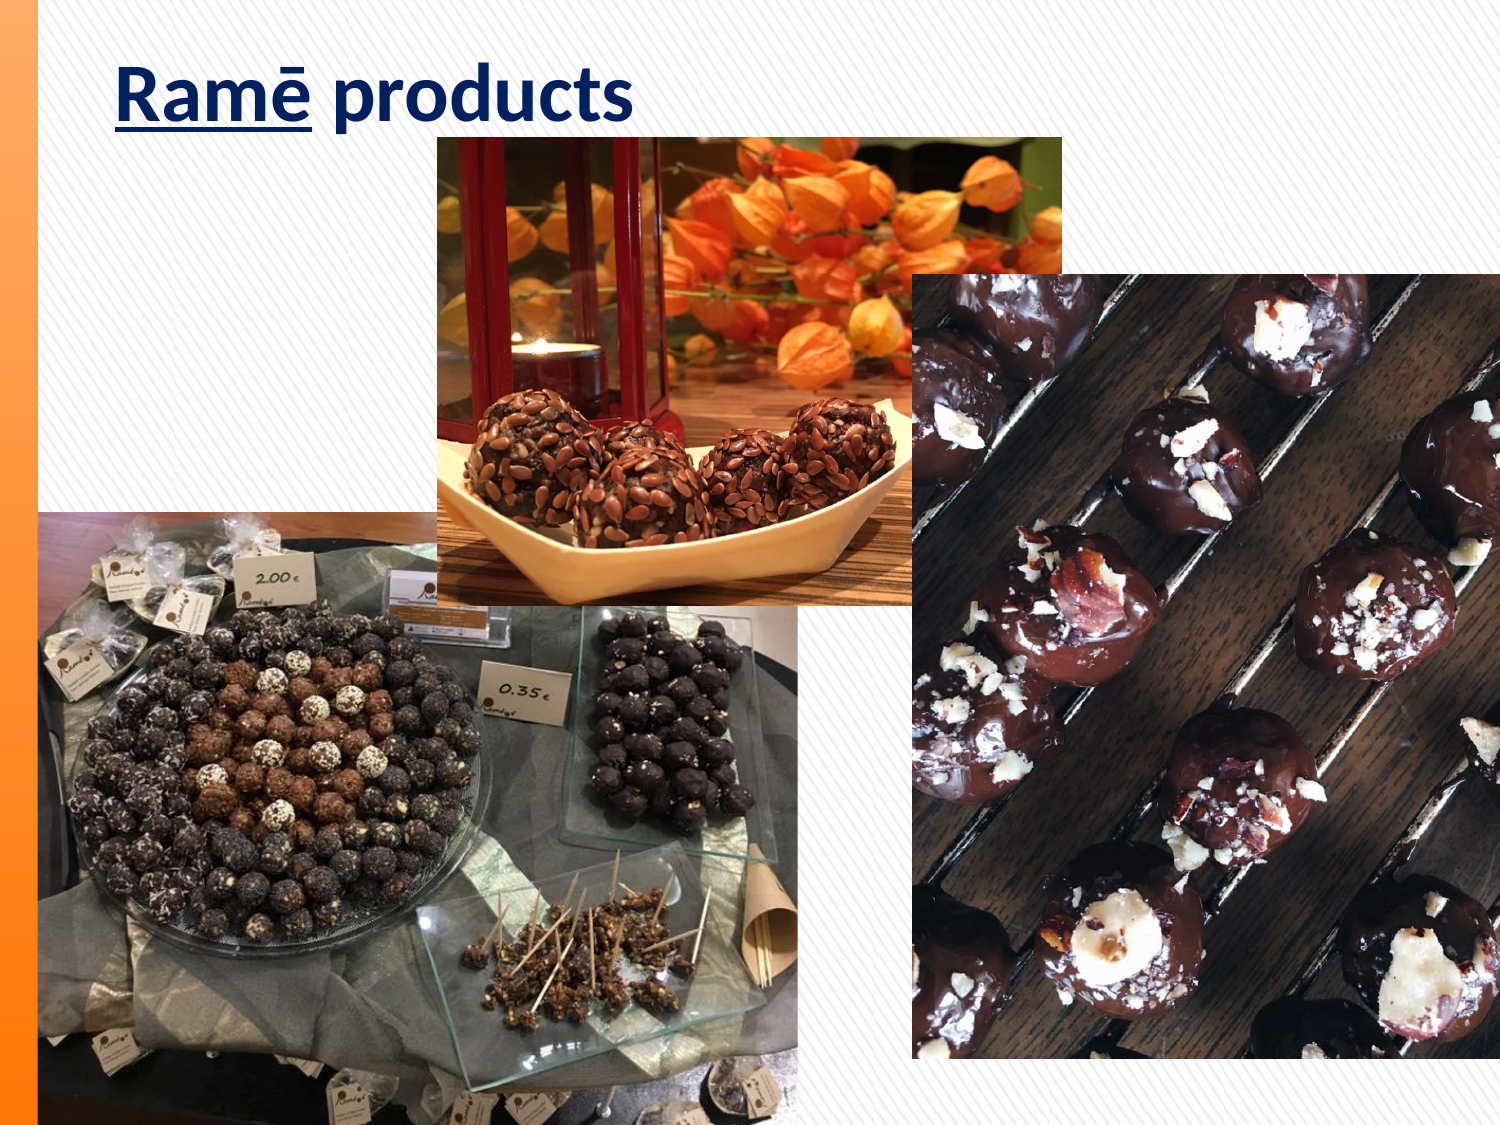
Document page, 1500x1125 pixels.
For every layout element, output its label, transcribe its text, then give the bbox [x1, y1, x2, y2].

title Ramē products [99, 50, 1288, 238]
picture [37, 137, 1500, 1125]
